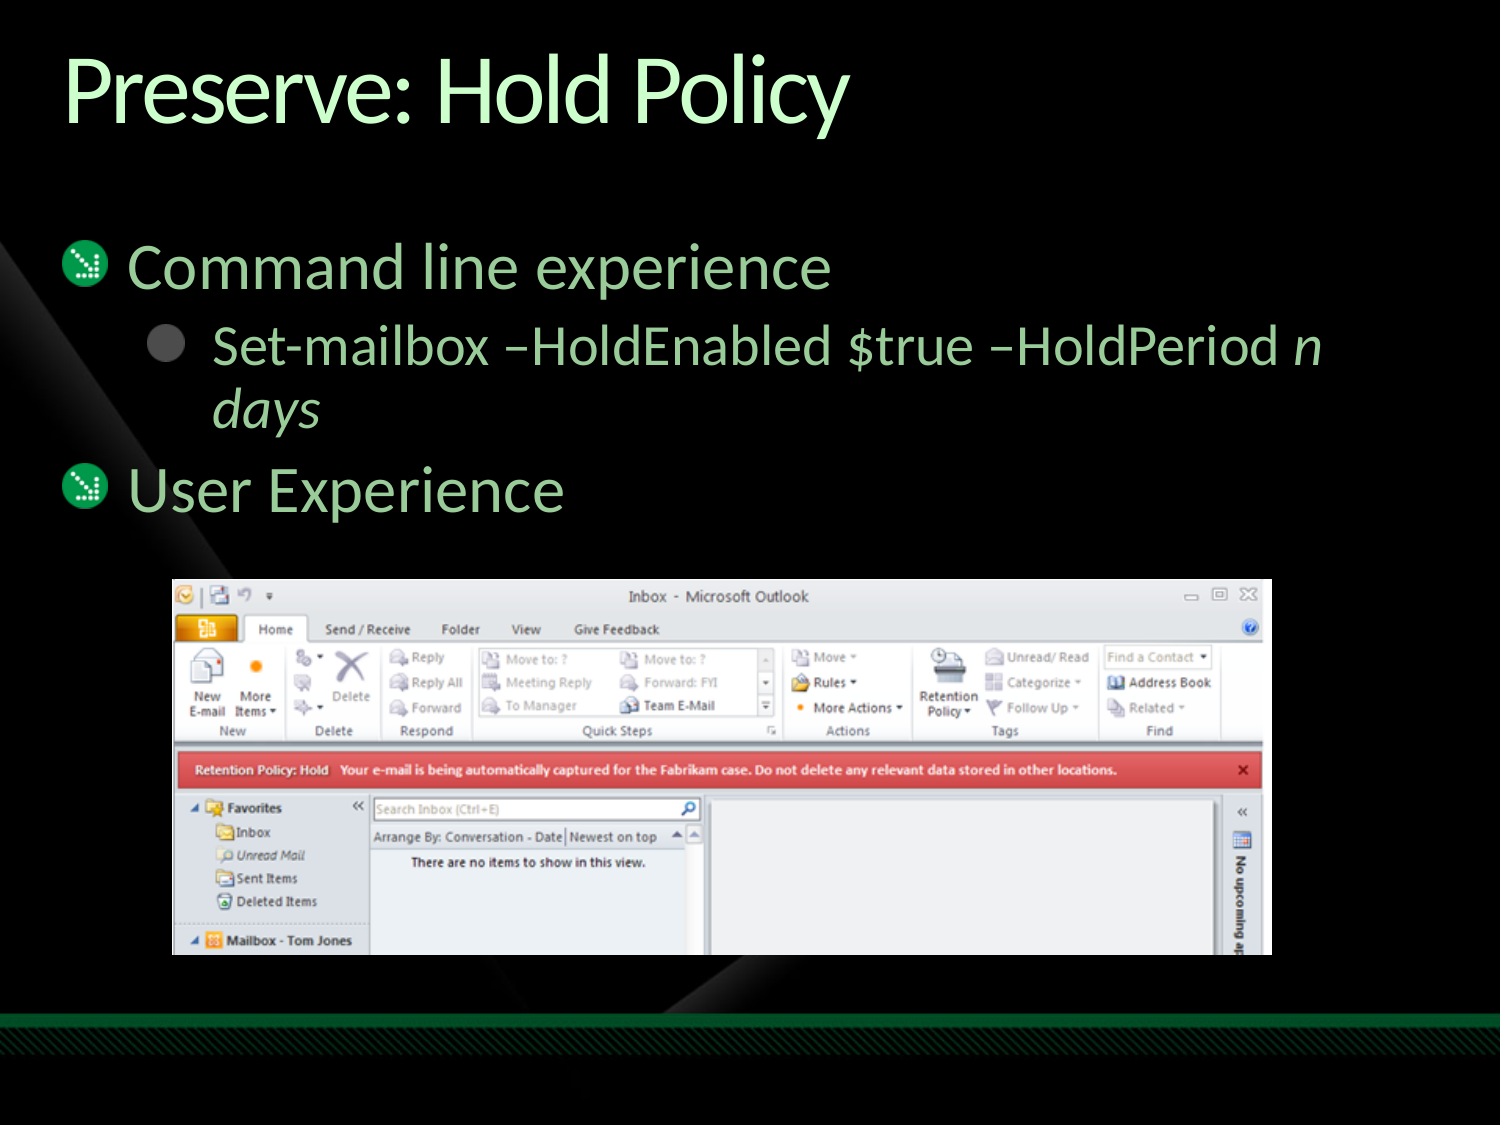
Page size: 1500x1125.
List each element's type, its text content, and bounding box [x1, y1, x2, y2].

list Command line experience Set-mailbox –HoldEnabled $true –HoldPeriod n days User Experience [62, 231, 1438, 980]
picture [0, 0, 1500, 1125]
title Preserve: Hold Policy [62, 37, 1438, 147]
